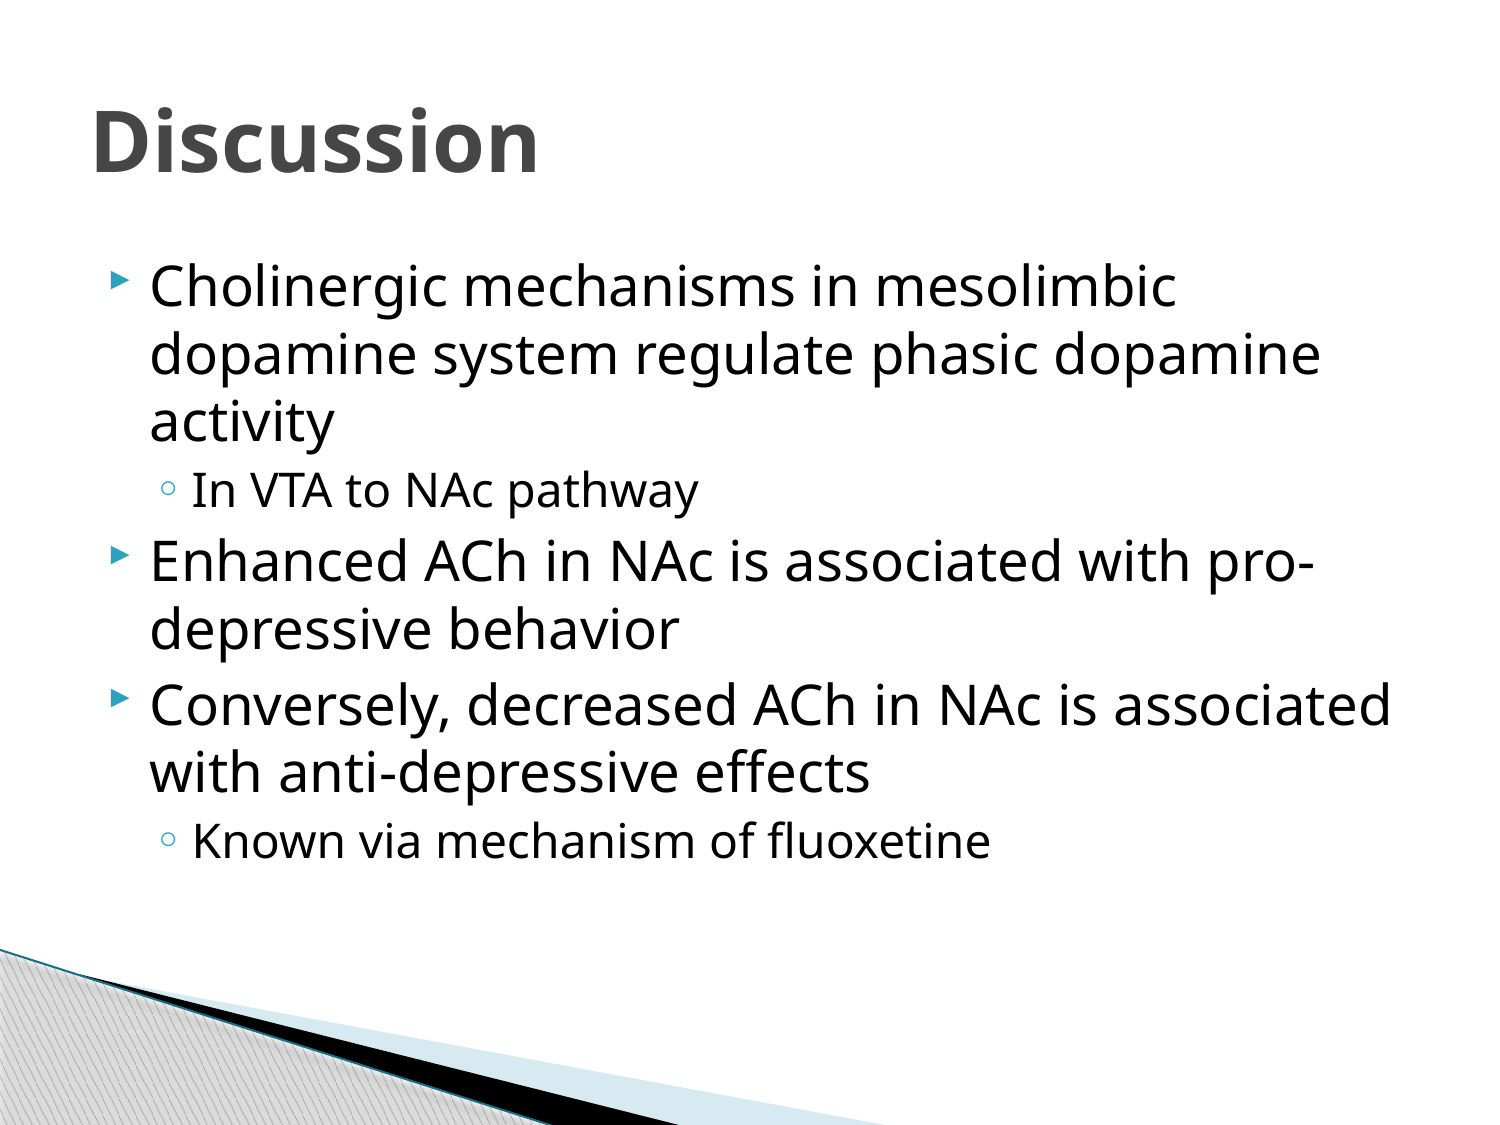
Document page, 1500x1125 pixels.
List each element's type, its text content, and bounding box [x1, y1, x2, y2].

list Cholinergic mechanisms in mesolimbic dopamine system regulate phasic dopamine activity In VTA to NAc pathway Enhanced ACh in NAc is associated with pro-depressive behavior Conversely, decreased ACh in NAc is associated with anti-depressive effects Known via mechanism of fluoxetine [75, 243, 1425, 986]
title Discussion [75, 45, 1425, 233]
